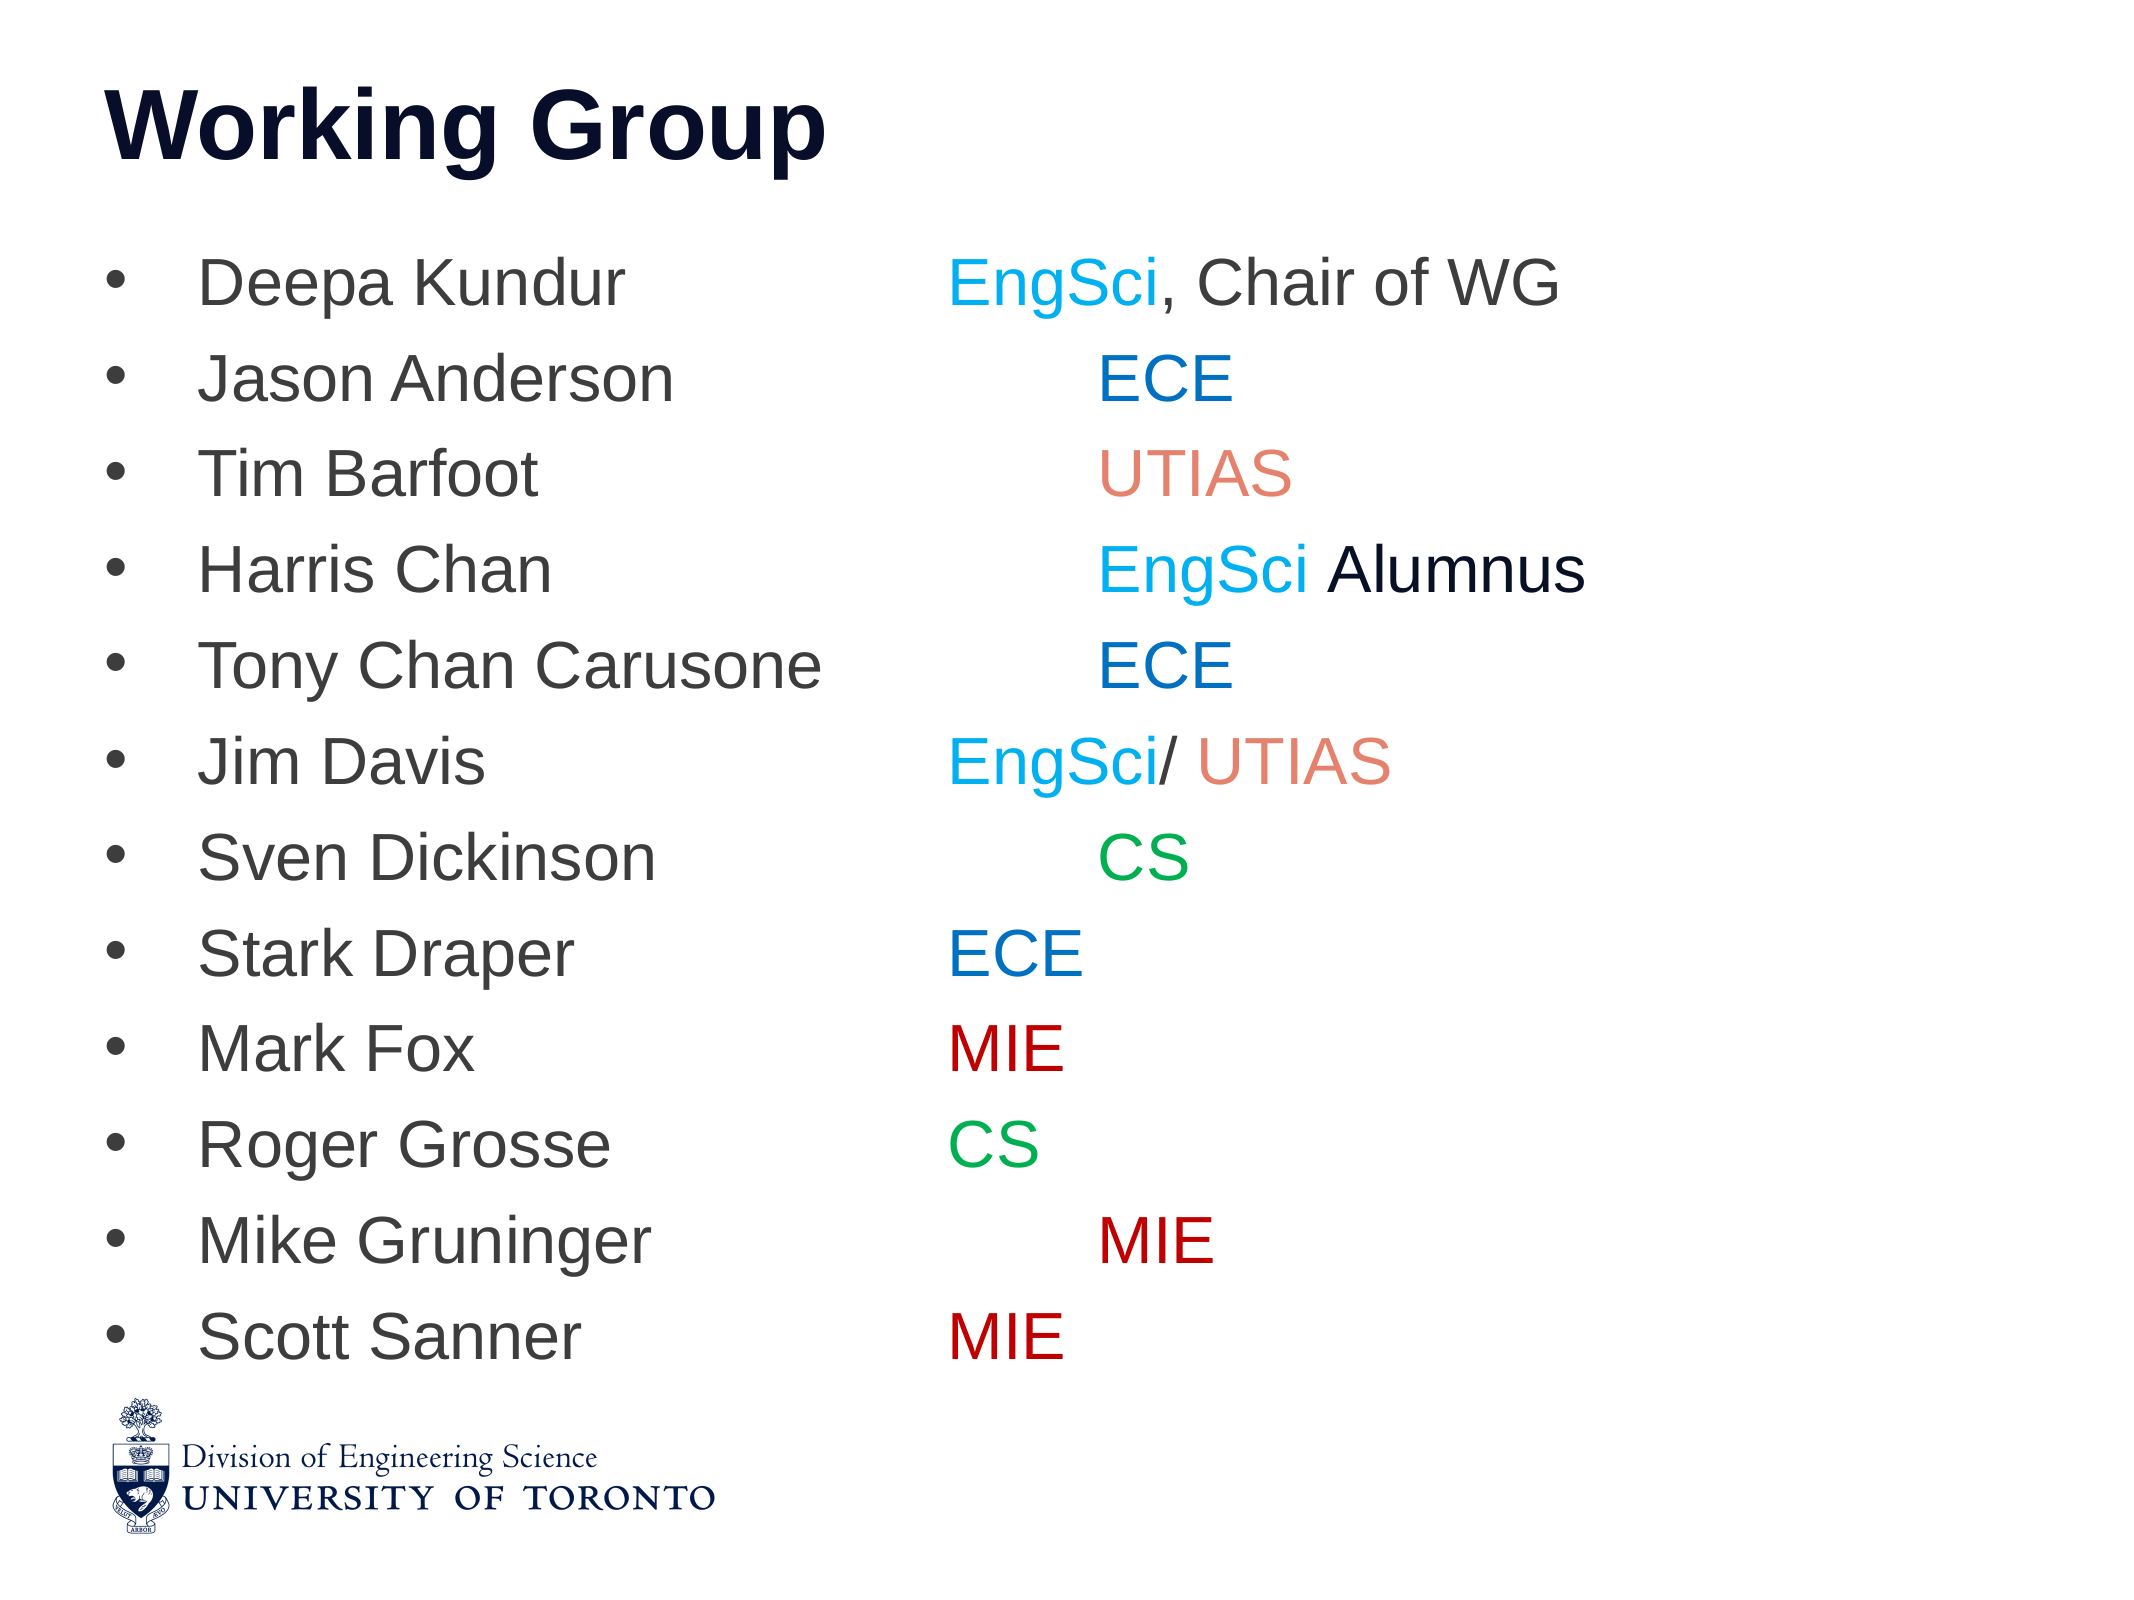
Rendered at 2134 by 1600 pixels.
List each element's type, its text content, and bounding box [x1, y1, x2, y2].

list Deepa Kundur EngSci, Chair of WG Jason Anderson ECE Tim Barfoot UTIAS Harris Chan EngSci Alumnus Tony Chan Carusone ECE Jim Davis EngSci/ UTIAS Sven Dickinson CS Stark Draper ECE Mark Fox MIE Roger Grosse CS Mike Gruninger MIE Scott Sanner MIE [104, 268, 2030, 1350]
picture [104, 1390, 722, 1541]
title Working Group [103, 103, 2032, 201]
